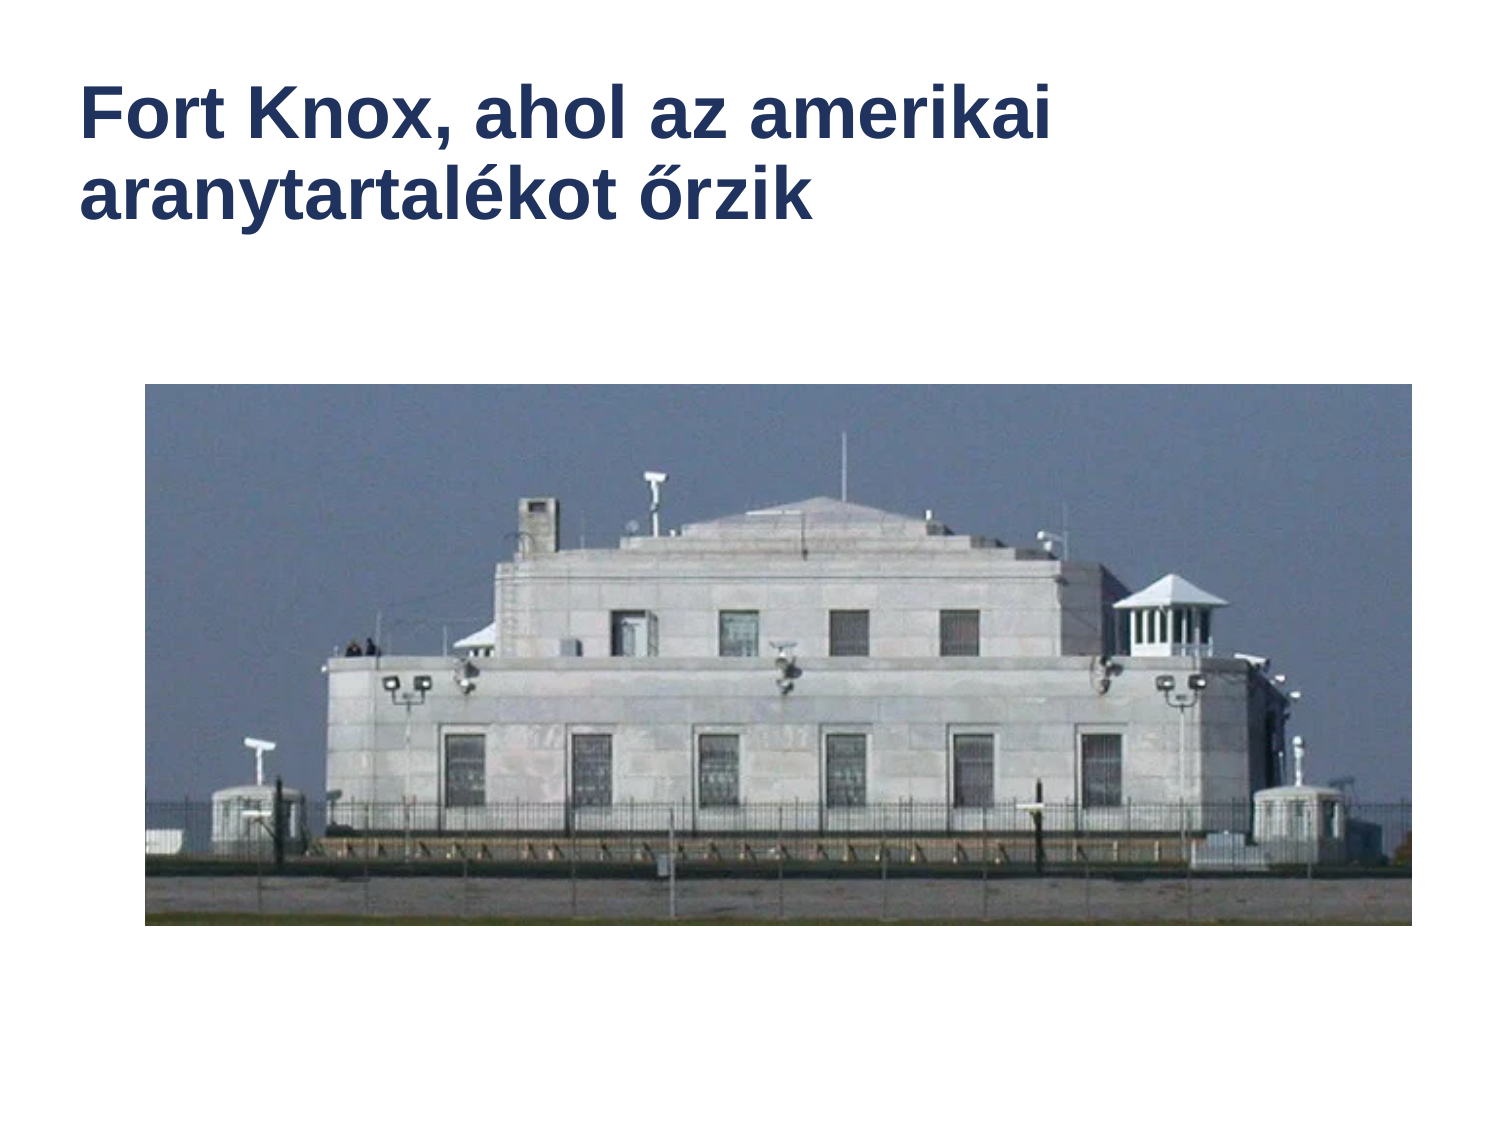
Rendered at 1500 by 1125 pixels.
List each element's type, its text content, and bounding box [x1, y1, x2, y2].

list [145, 384, 1412, 926]
title Fort Knox, ahol az amerikai aranytartalékot őrzik [64, 66, 1436, 278]
